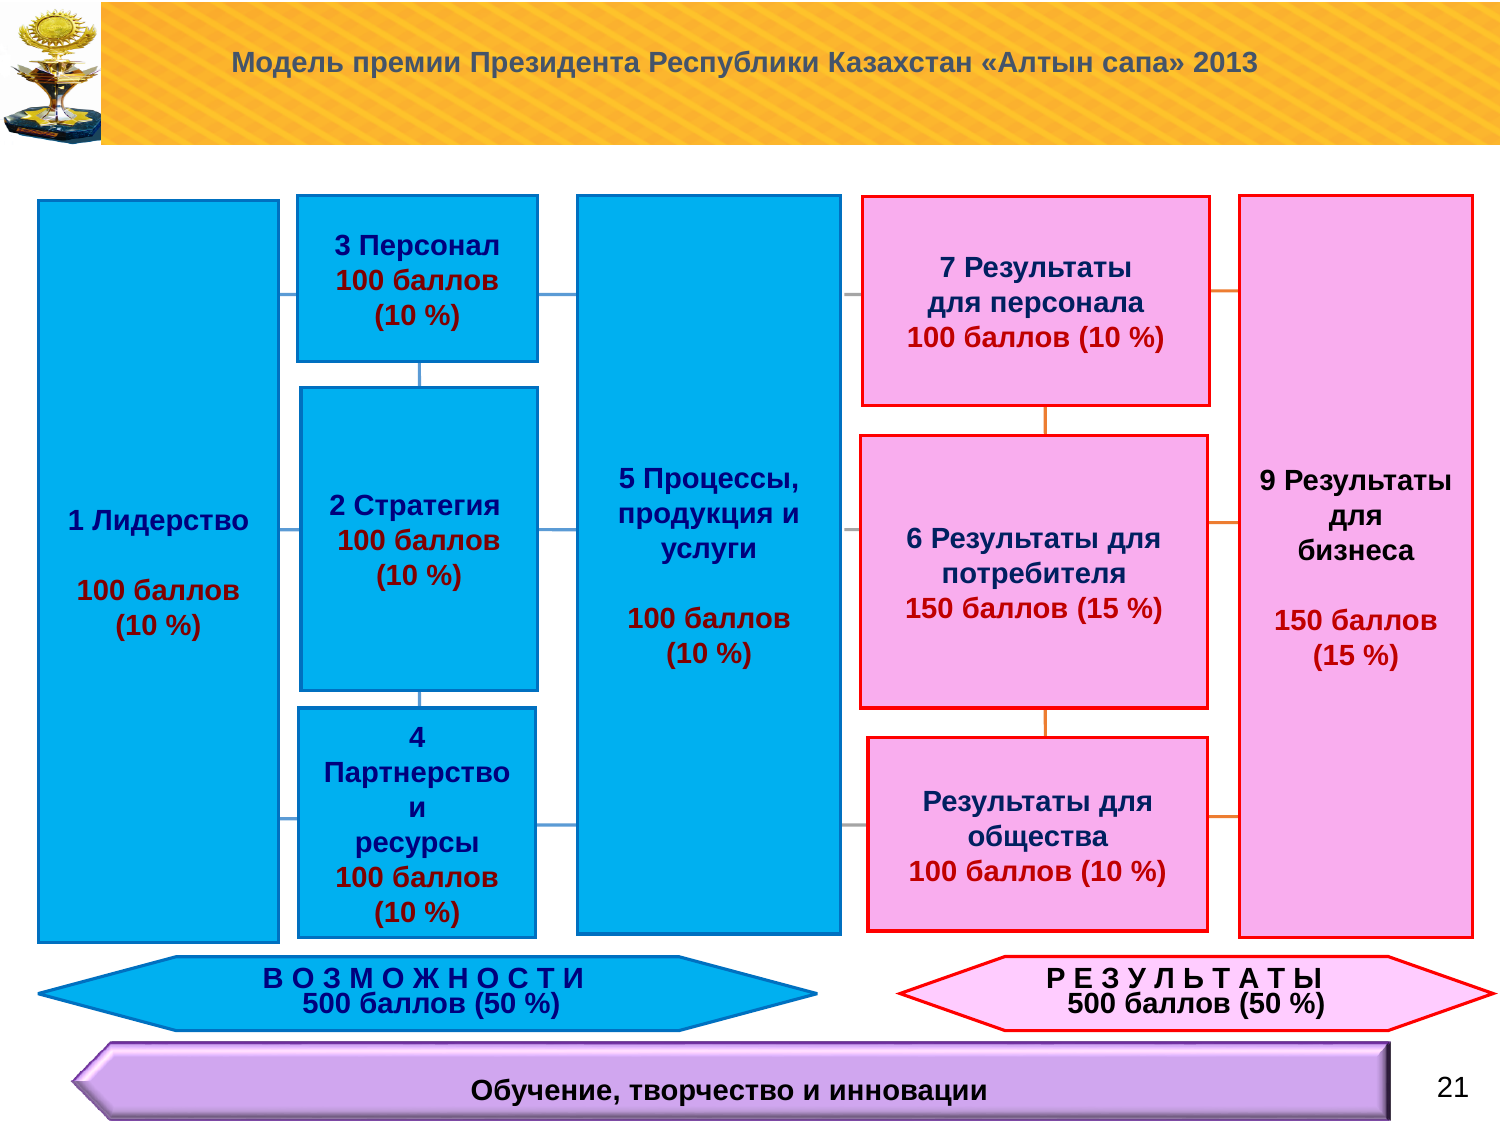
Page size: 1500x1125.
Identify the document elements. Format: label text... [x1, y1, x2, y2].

text_box [279, 292, 297, 297]
slide_number 21 [1399, 1046, 1485, 1125]
picture [0, 2, 1500, 145]
text_box 4 Партнерство и ресурсы 100 баллов (10 %) [298, 708, 536, 938]
text_box 2 Стратегия 100 баллов (10 %) [301, 387, 538, 691]
text_box [841, 823, 868, 827]
text_box [1208, 521, 1239, 525]
text_box [1210, 289, 1239, 293]
text_box [405, 691, 430, 708]
text_box 1 Лидерство 100 баллов (10 %) [38, 200, 279, 943]
text_box 5 Процессы, продукция и услуги 100 баллов (10 %) [577, 195, 841, 934]
text_box [844, 292, 862, 297]
text_box 6 Результаты для потребителя 150 баллов (15 %) [860, 435, 1208, 709]
text_box [1208, 815, 1239, 819]
text_box [279, 817, 298, 821]
text_box Р Е З У Л Ь Т А Т Ы 500 баллов (50 %) [900, 956, 1494, 1031]
text_box [844, 528, 860, 532]
text_box [405, 362, 430, 387]
text_box 3 Персонал 100 баллов (10 %) [297, 195, 538, 362]
text_box [538, 292, 577, 297]
text_box [279, 528, 301, 532]
text_box В О З М О Ж Н О С Т И 500 баллов (50 %) [37, 956, 818, 1031]
text_box Результаты для общества 100 баллов (10 %) [868, 737, 1208, 931]
text_box Обучение, творчество и инновации [70, 1041, 1389, 1121]
text_box [1043, 406, 1047, 435]
text_box 7 Результаты для персонала 100 баллов (10 %) [862, 196, 1210, 406]
text_box [536, 823, 577, 827]
text_box [538, 528, 577, 532]
text_box [1043, 709, 1047, 737]
text_box 9 Результаты для бизнеса 150 баллов (15 %) [1239, 195, 1473, 938]
